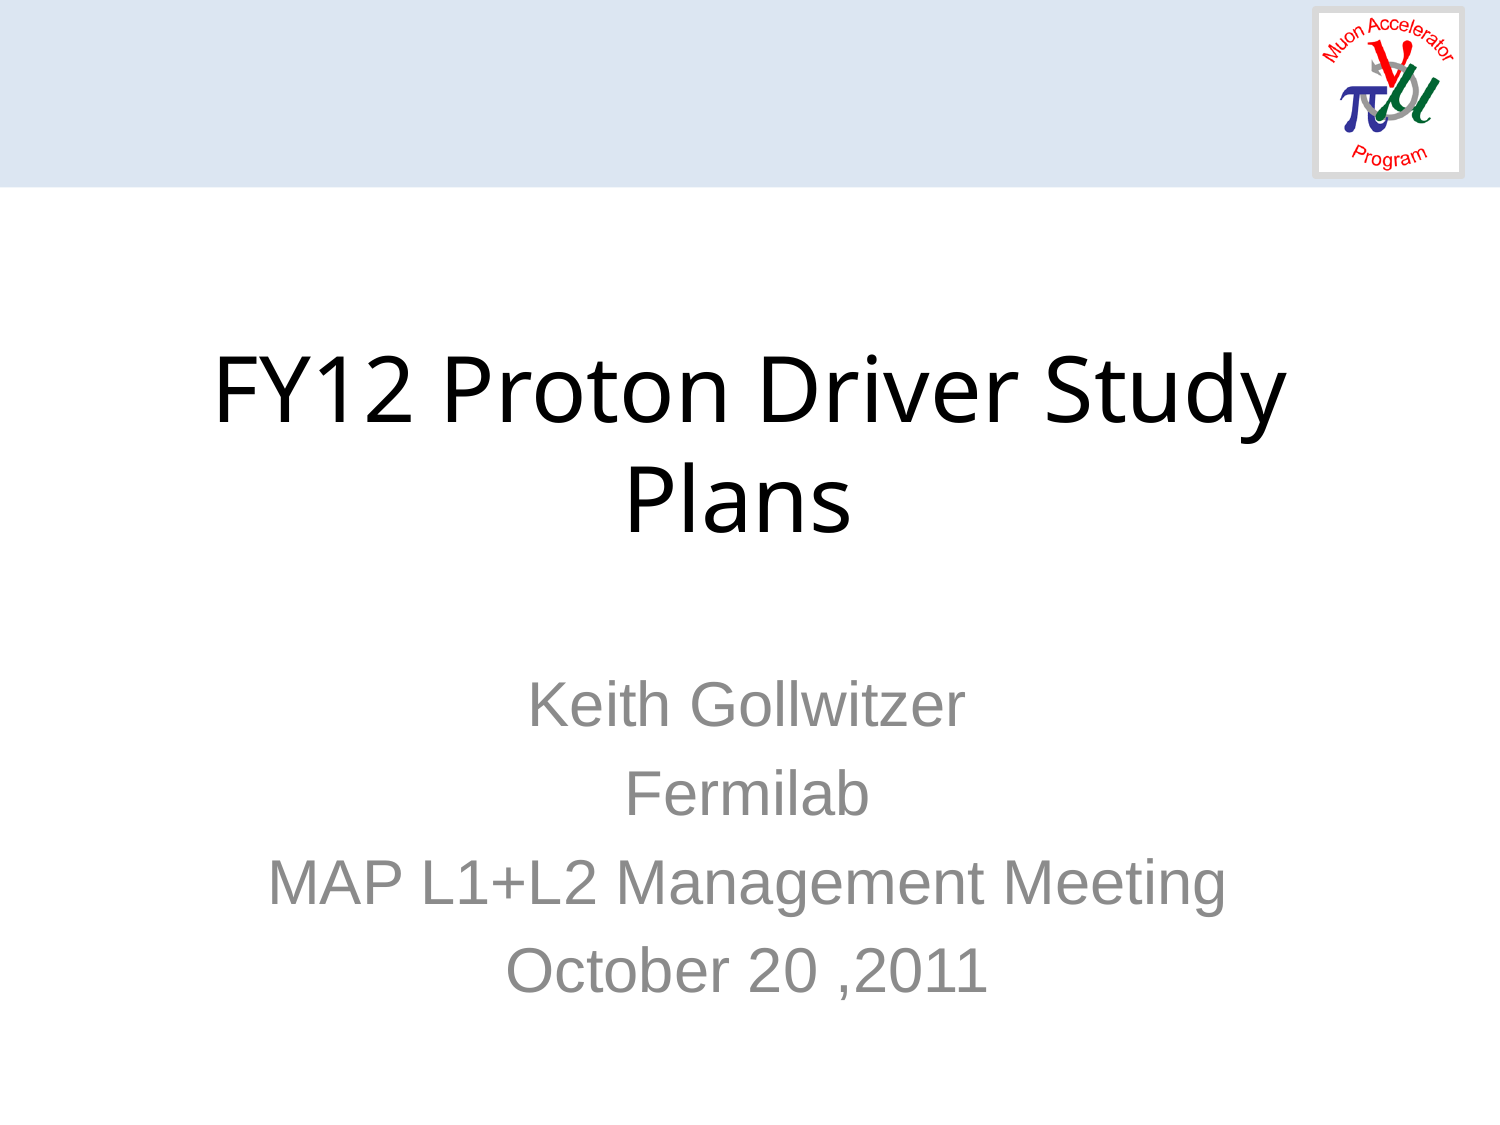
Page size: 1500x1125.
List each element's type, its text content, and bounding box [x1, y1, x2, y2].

title FY12 Proton Driver Study Plans [112, 320, 1388, 562]
picture [1319, 13, 1459, 172]
subtitle Keith Gollwitzer Fermilab MAP L1+L2 Management Meeting October 20 ,2011 [146, 656, 1349, 1014]
